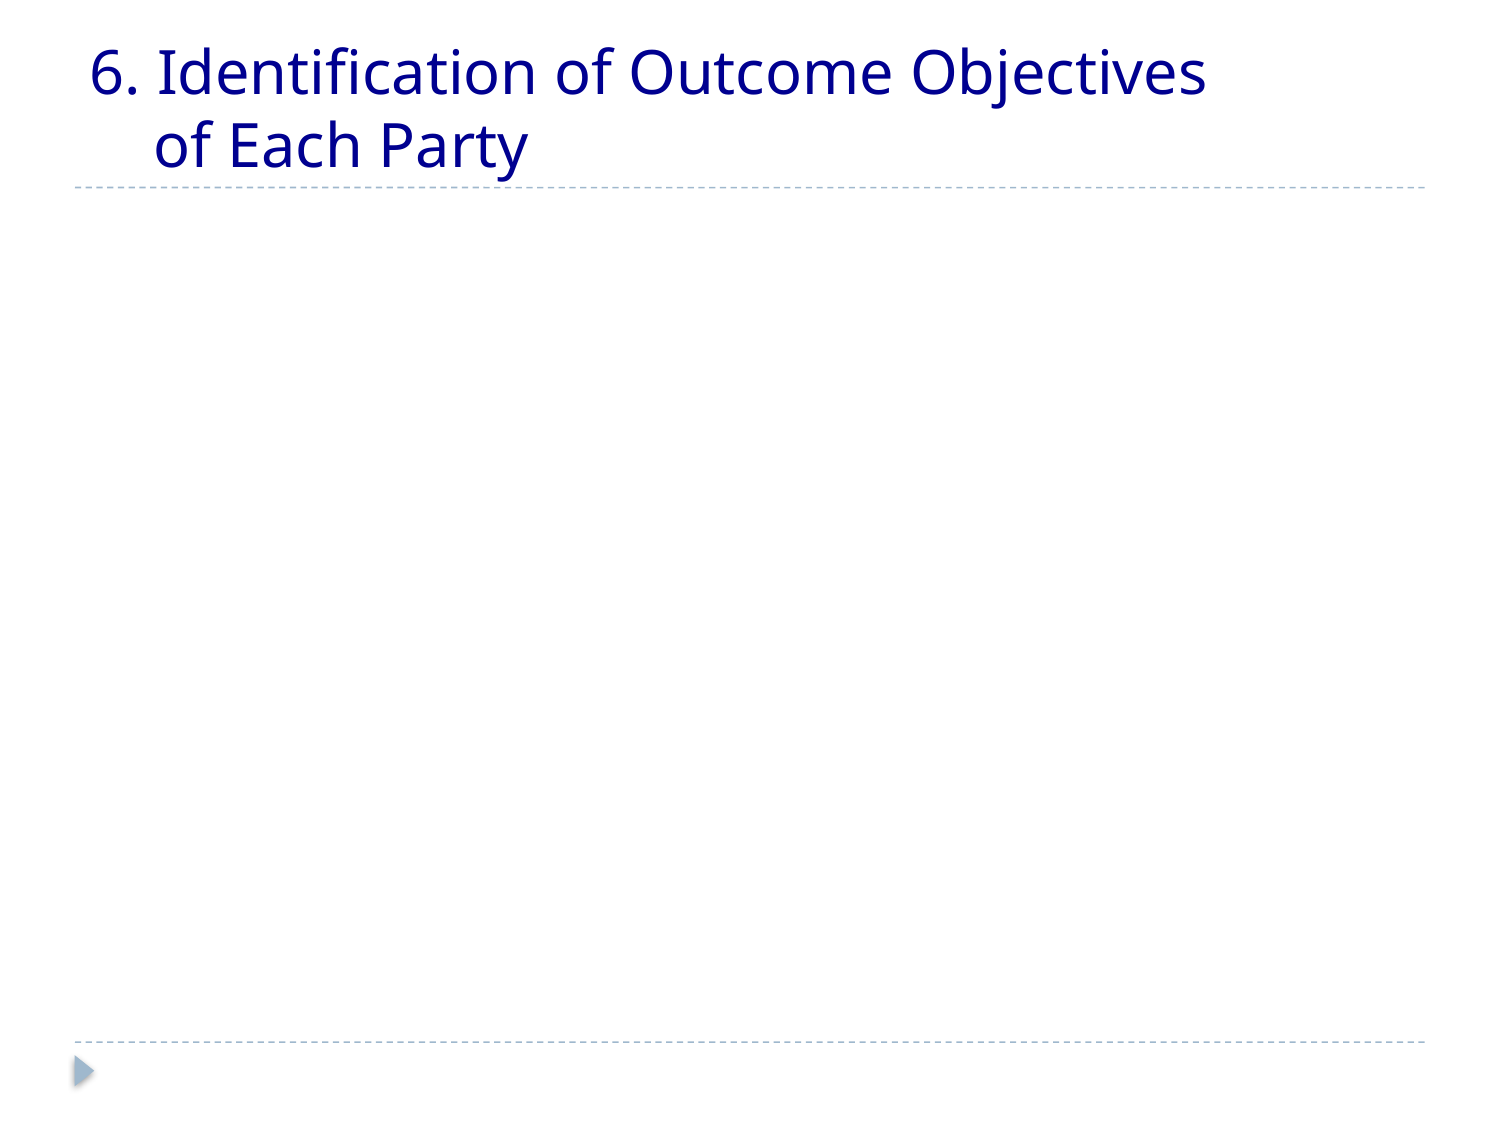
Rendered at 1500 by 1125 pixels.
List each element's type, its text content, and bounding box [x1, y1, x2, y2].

title 6. Identification of Outcome Objectives of Each Party [75, 24, 1425, 188]
